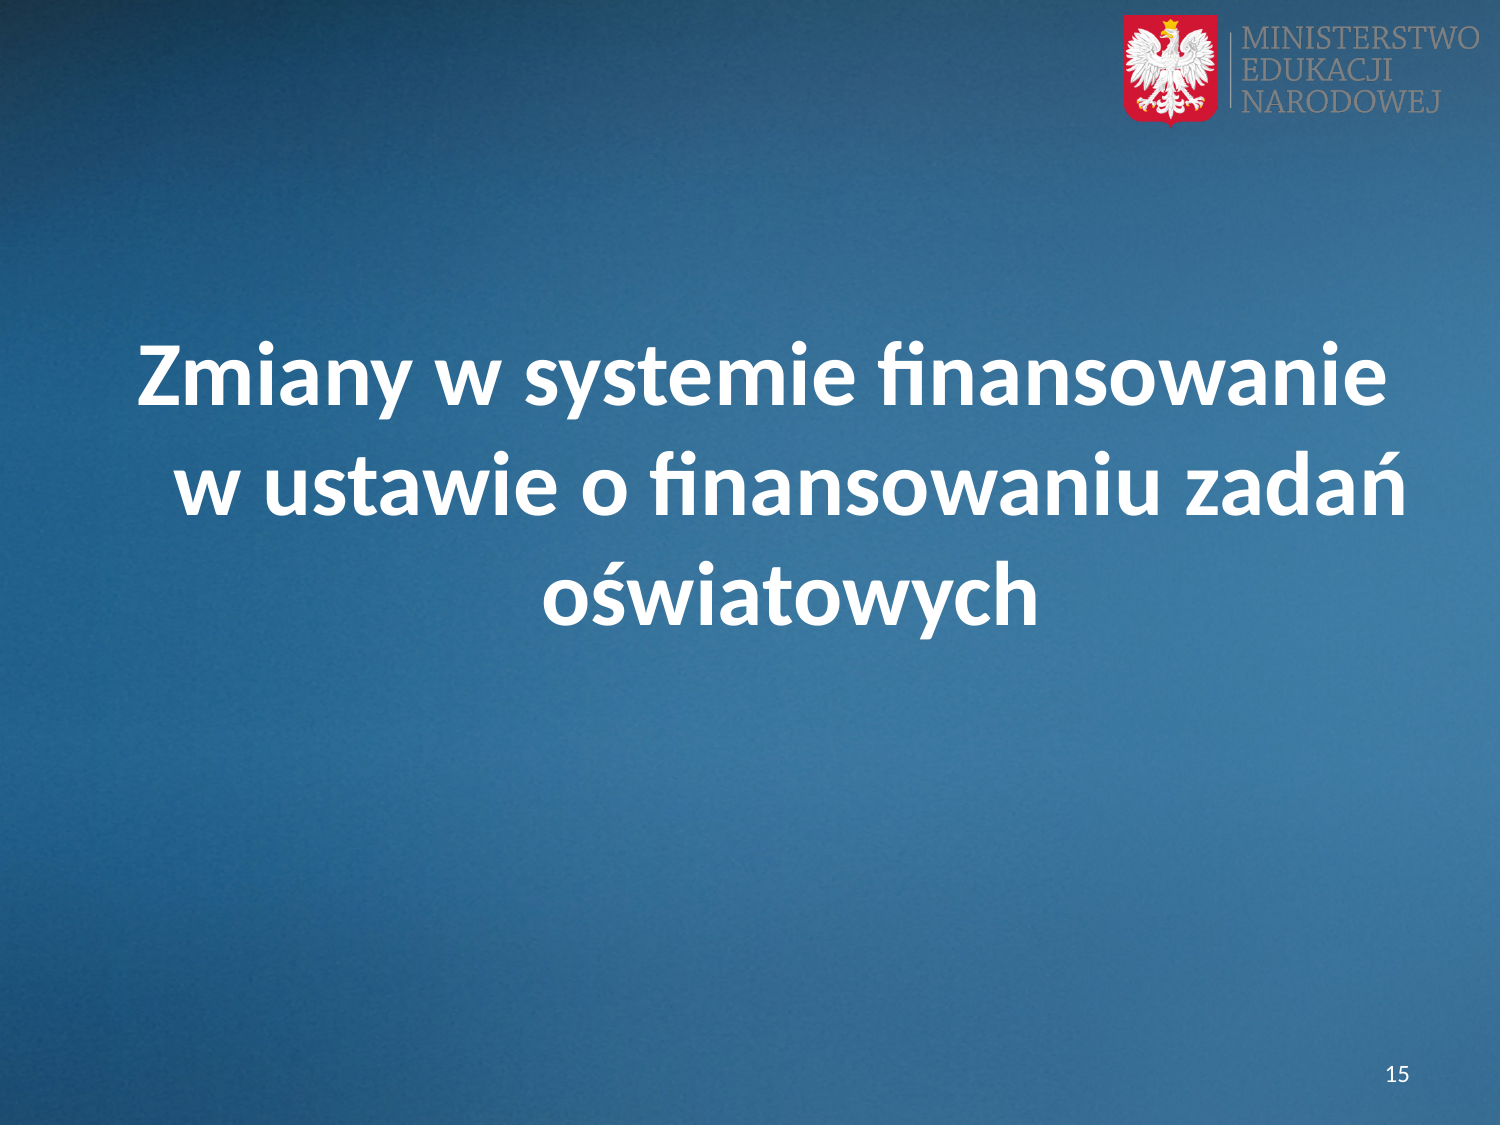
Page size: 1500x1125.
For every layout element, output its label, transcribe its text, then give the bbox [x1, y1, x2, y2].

picture [0, 0, 1500, 1125]
text_box Zmiany w systemie finansowanie w ustawie o finansowaniu zadań oświatowych [88, 208, 1439, 951]
slide_number 15 [1074, 1042, 1425, 1103]
